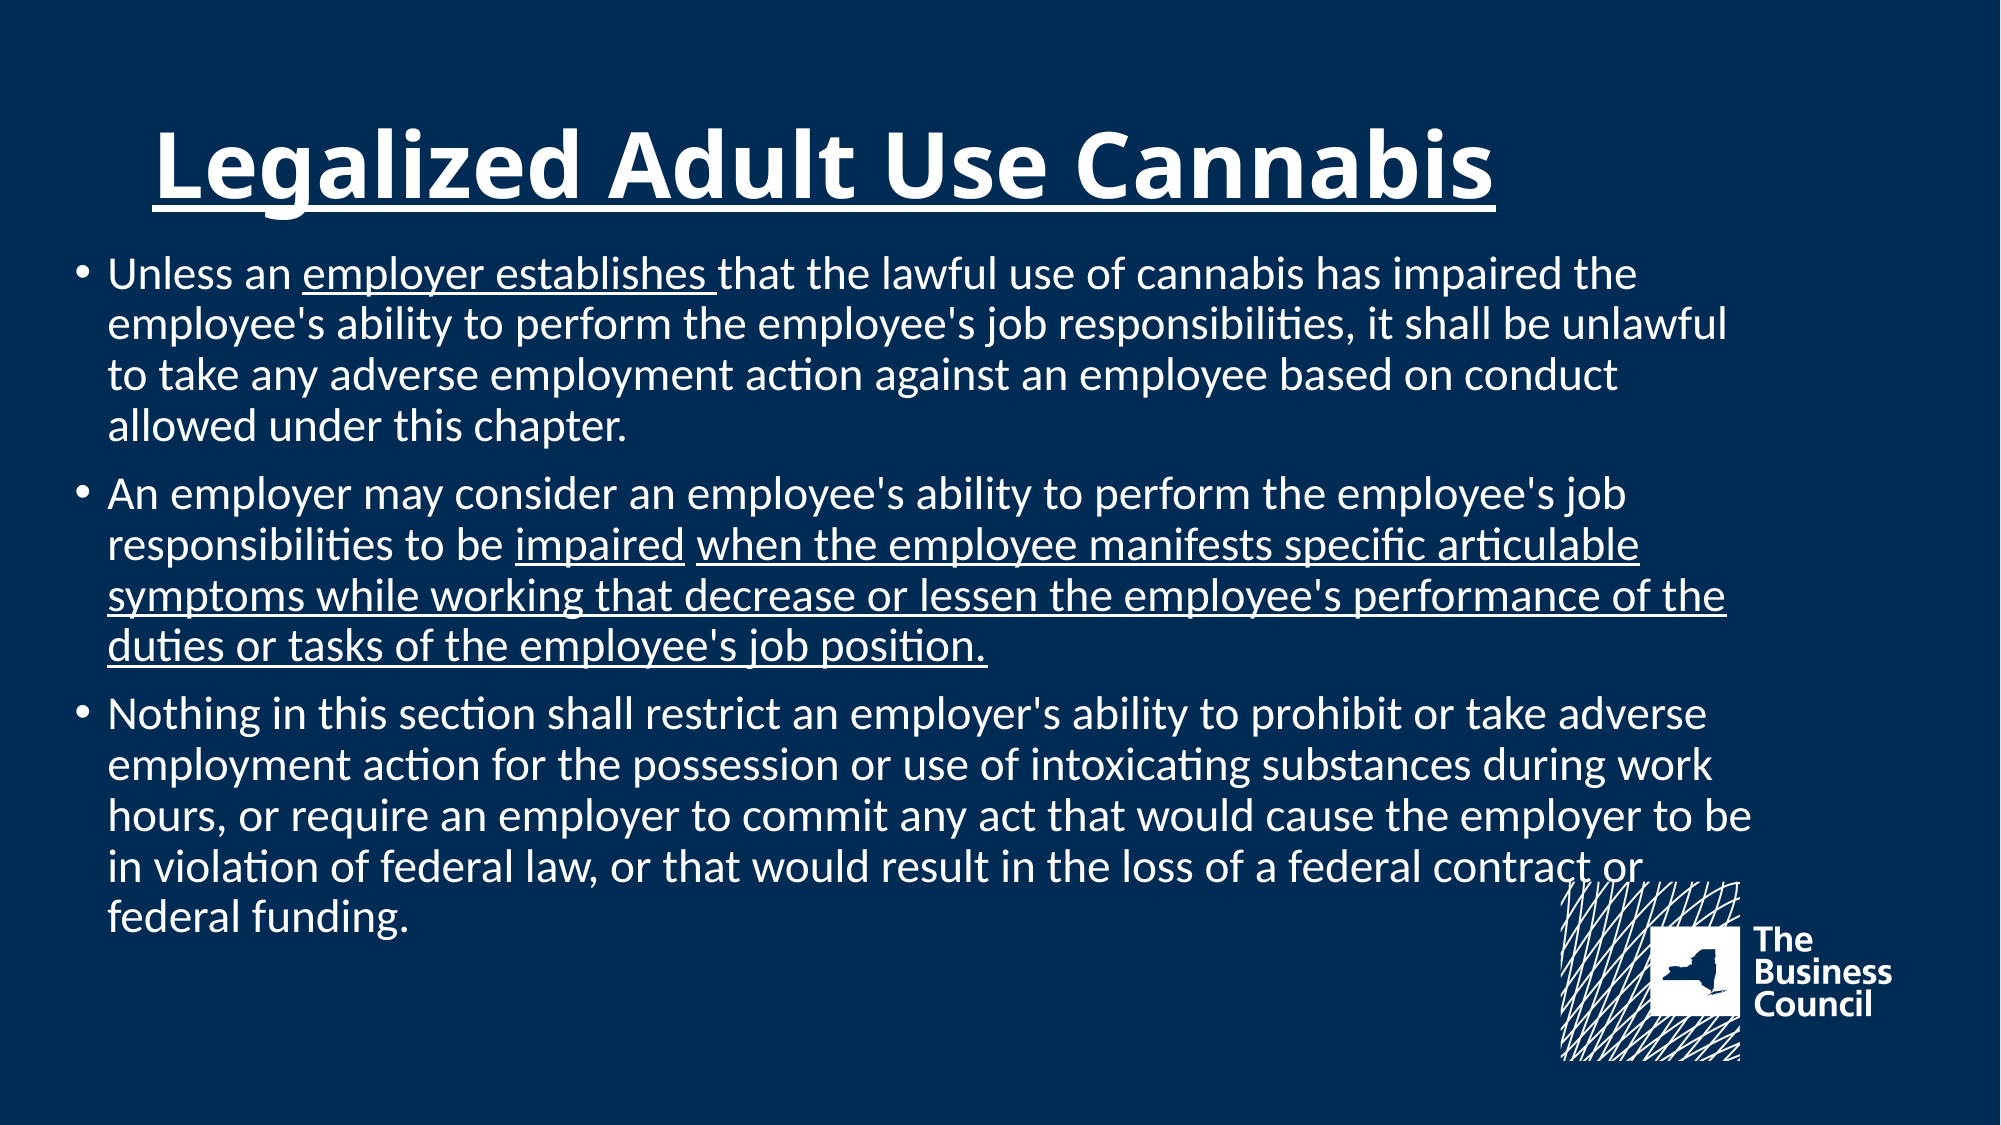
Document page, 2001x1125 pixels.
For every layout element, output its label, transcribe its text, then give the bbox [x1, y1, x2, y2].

picture [0, 0, 2001, 1125]
list Unless an employer establishes that the lawful use of cannabis has impaired the employee's ability to perform the employee's job responsibilities, it shall be unlawful to take any adverse employment action against an employee based on conduct allowed under this chapter. An employer may consider an employee's ability to perform the employee's job responsibilities to be impaired when the employee manifests specific articulable symptoms while working that decrease or lessen the employee's performance of the duties or tasks of the employee's job position. Nothing in this section shall restrict an employer's ability to prohibit or take adverse employment action for the possession or use of intoxicating substances during work hours, or require an employer to commit any act that would cause the employer to be in violation of federal law, or that would result in the loss of a federal contract or federal funding. [59, 241, 1785, 955]
title Legalized Adult Use Cannabis [137, 59, 1863, 278]
